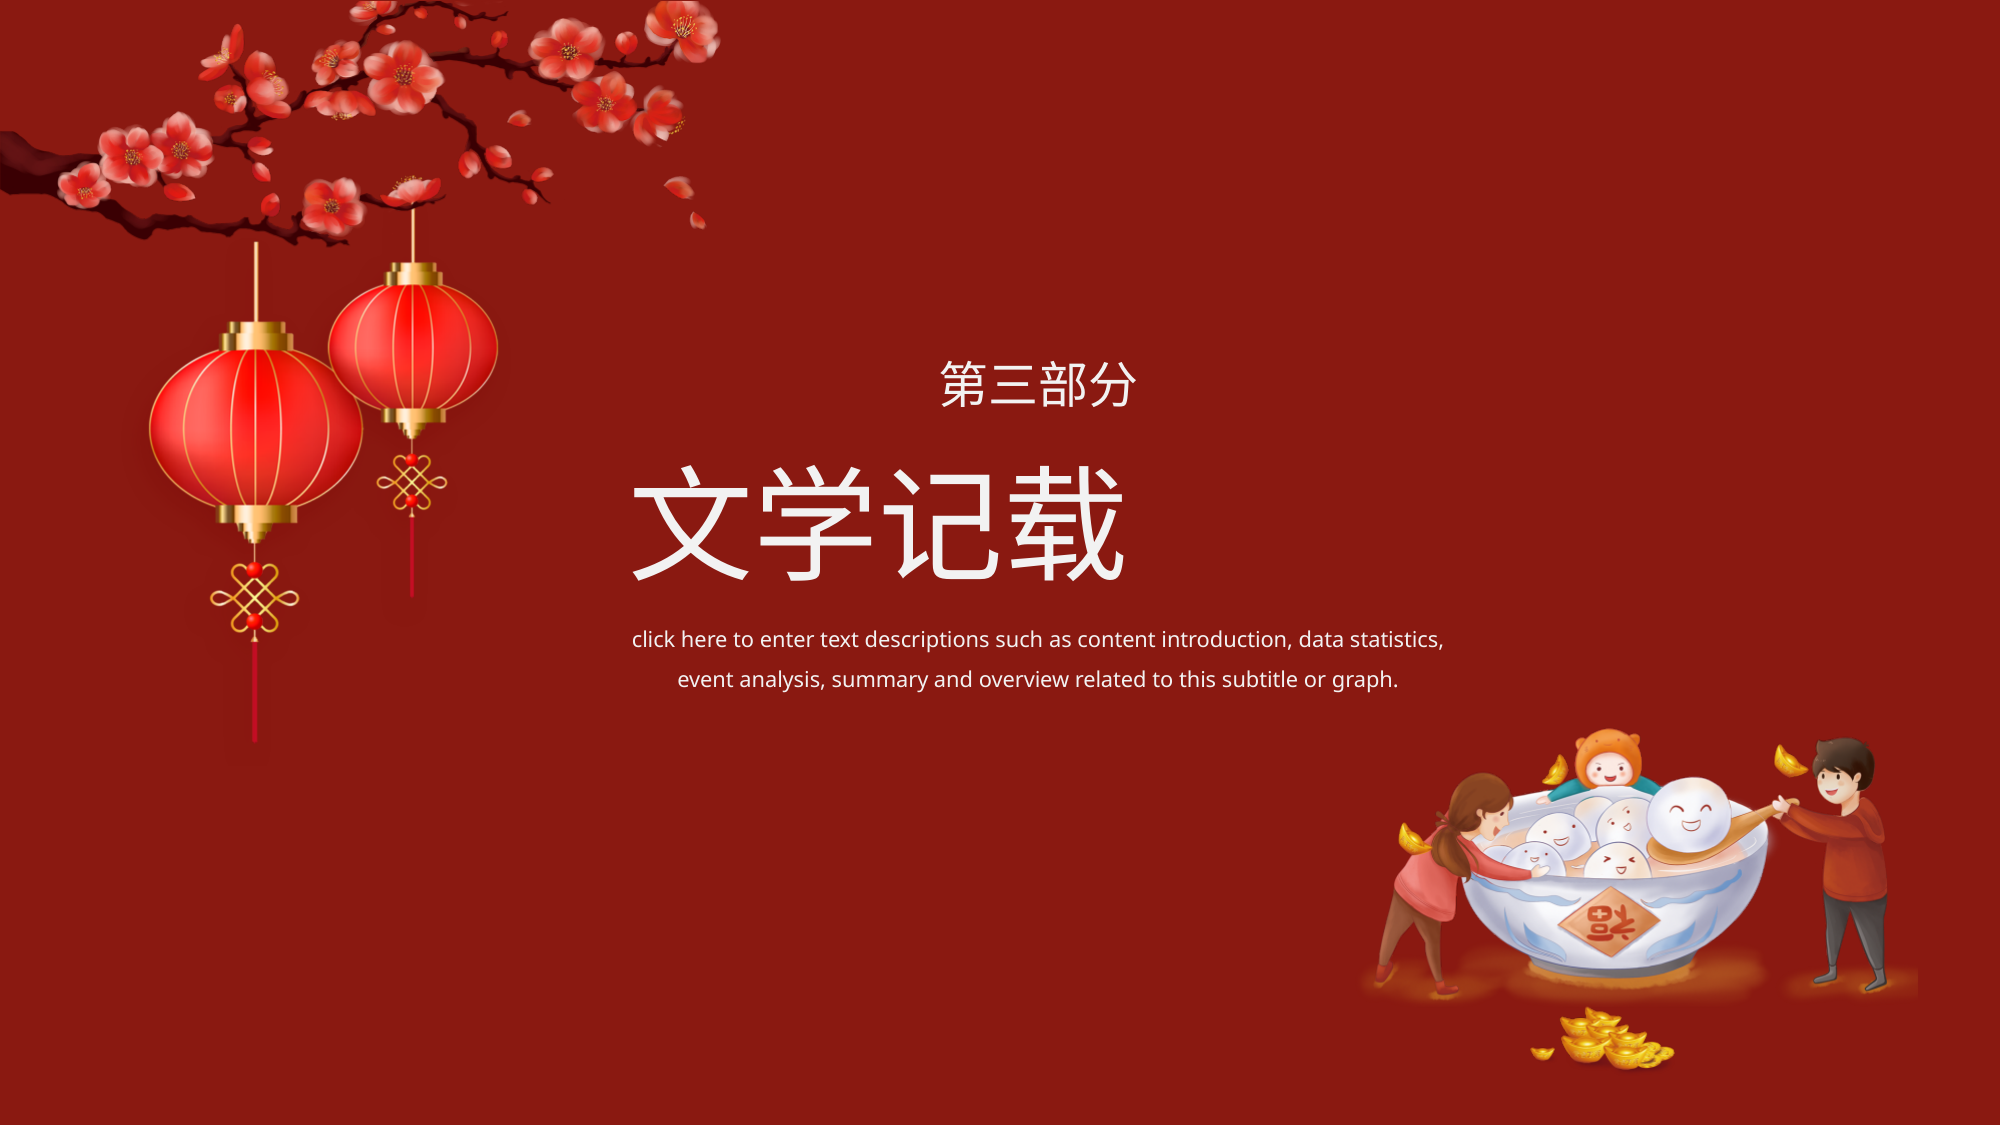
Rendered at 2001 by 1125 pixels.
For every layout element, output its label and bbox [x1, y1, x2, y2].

text_box [0, 1, 1939, 1081]
